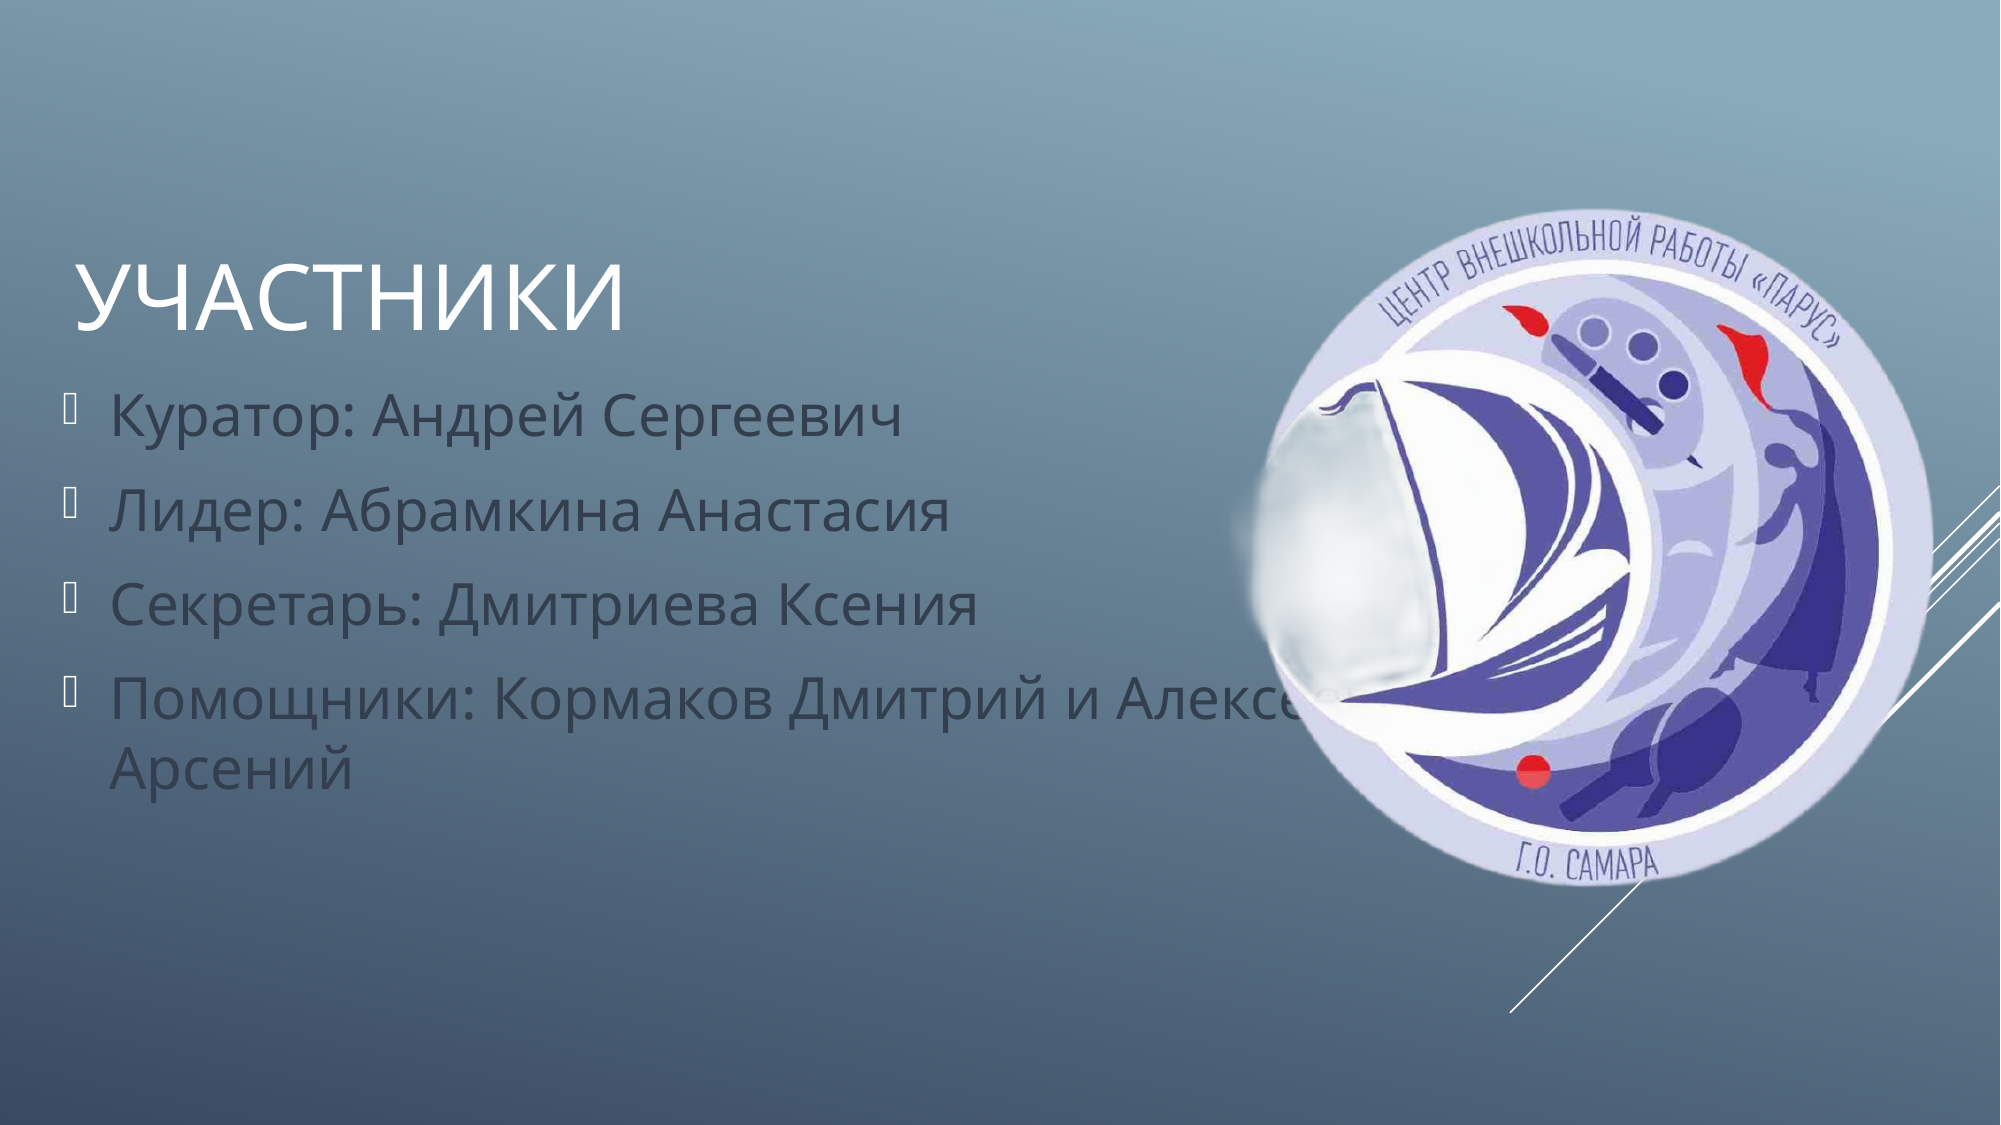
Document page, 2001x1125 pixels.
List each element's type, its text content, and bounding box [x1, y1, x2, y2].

title участники [59, 169, 1176, 293]
list Куратор: Андрей Сергеевич Лидер: Абрамкина Анастасия Секретарь: Дмитриева Ксения Помощники: Кормаков Дмитрий и Алексеев Арсений [47, 293, 1176, 887]
picture [1176, 136, 1972, 932]
